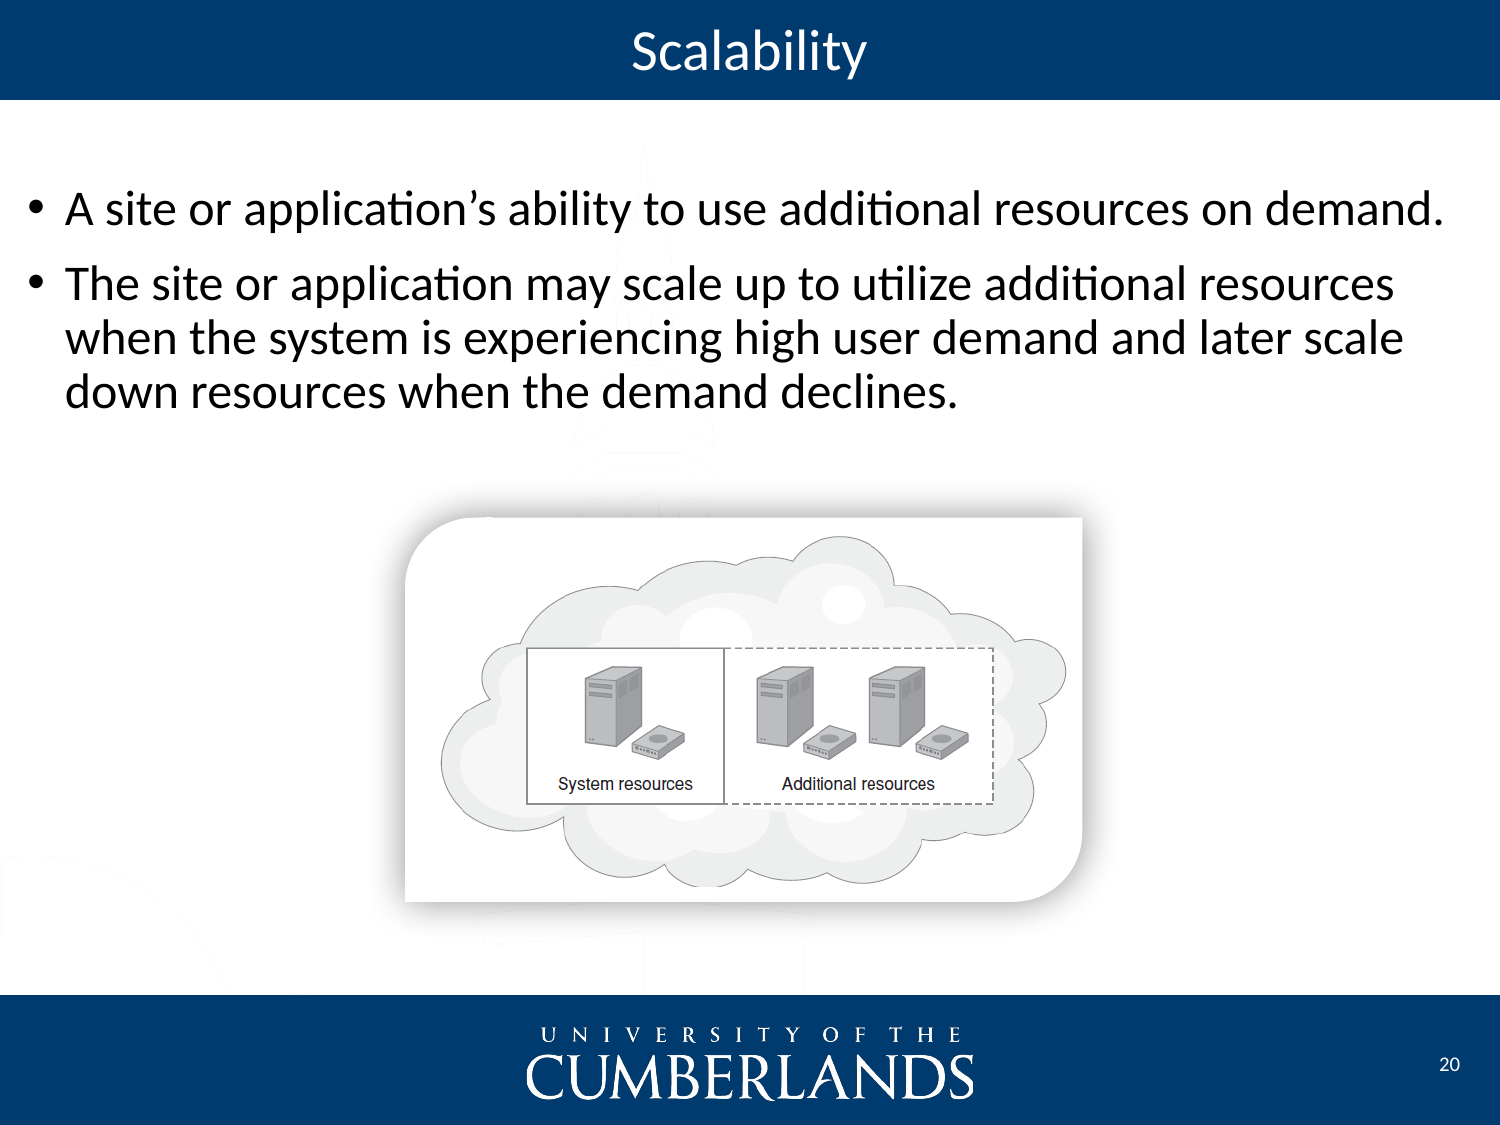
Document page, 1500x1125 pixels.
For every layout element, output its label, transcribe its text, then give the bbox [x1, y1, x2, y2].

list Scalability [0, 12, 1500, 88]
slide_number 20 [1275, 1042, 1475, 1103]
picture [412, 524, 1075, 895]
list A site or application’s ability to use additional resources on demand. The site or application may scale up to utilize additional resources when the system is experiencing high user demand and later scale down resources when the demand declines. [12, 174, 1475, 983]
